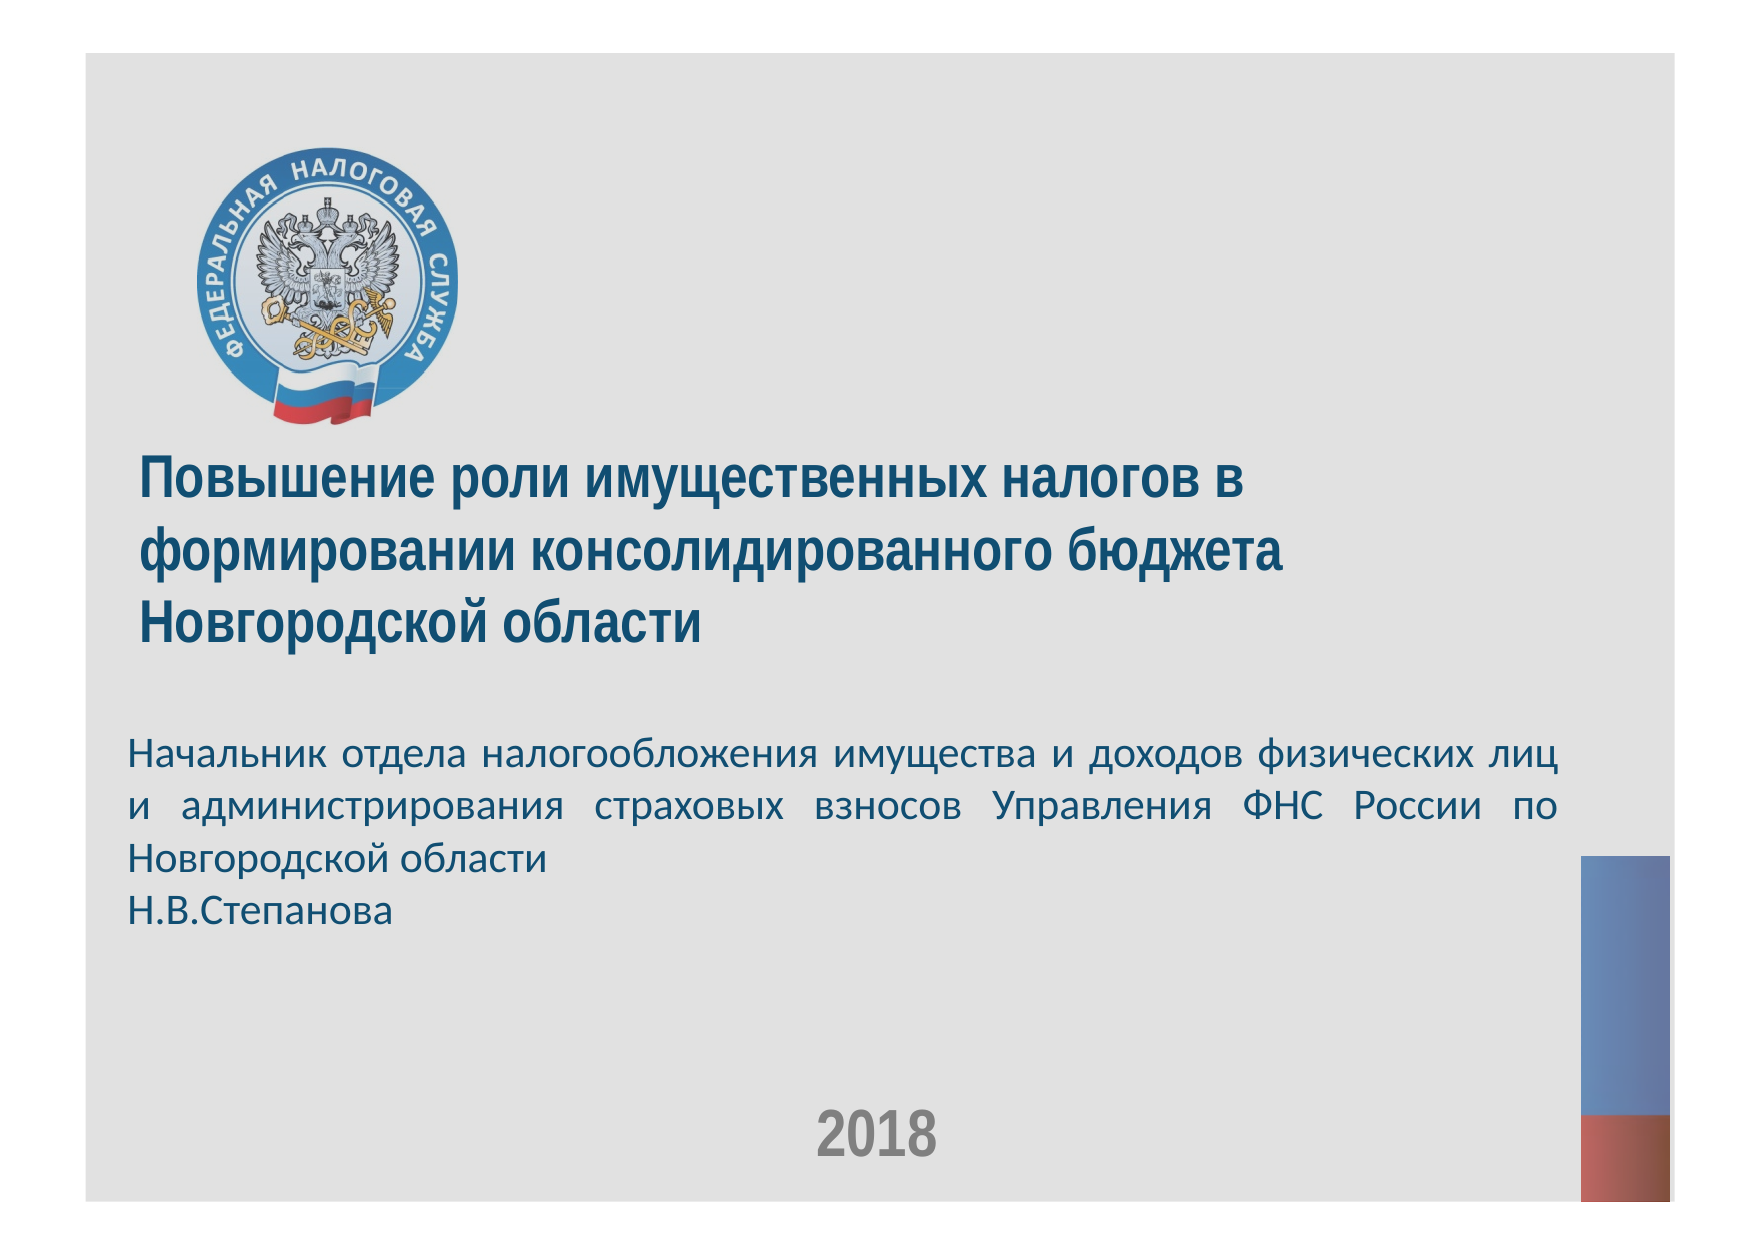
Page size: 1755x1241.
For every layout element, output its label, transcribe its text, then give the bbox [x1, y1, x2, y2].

text_box Начальник отдела налогообложения имущества и доходов физических лиц и администрирования страховых взносов Управления ФНС России по Новгородской области Н.В.Степанова [109, 714, 1578, 943]
picture [1581, 856, 1670, 1202]
text_box Повышение роли имущественных налогов в формировании консолидированного бюджета Новгородской области [121, 428, 1468, 664]
text_box [84, 51, 1677, 1204]
text_box 2018 [154, 1079, 1576, 1180]
picture [197, 147, 458, 429]
